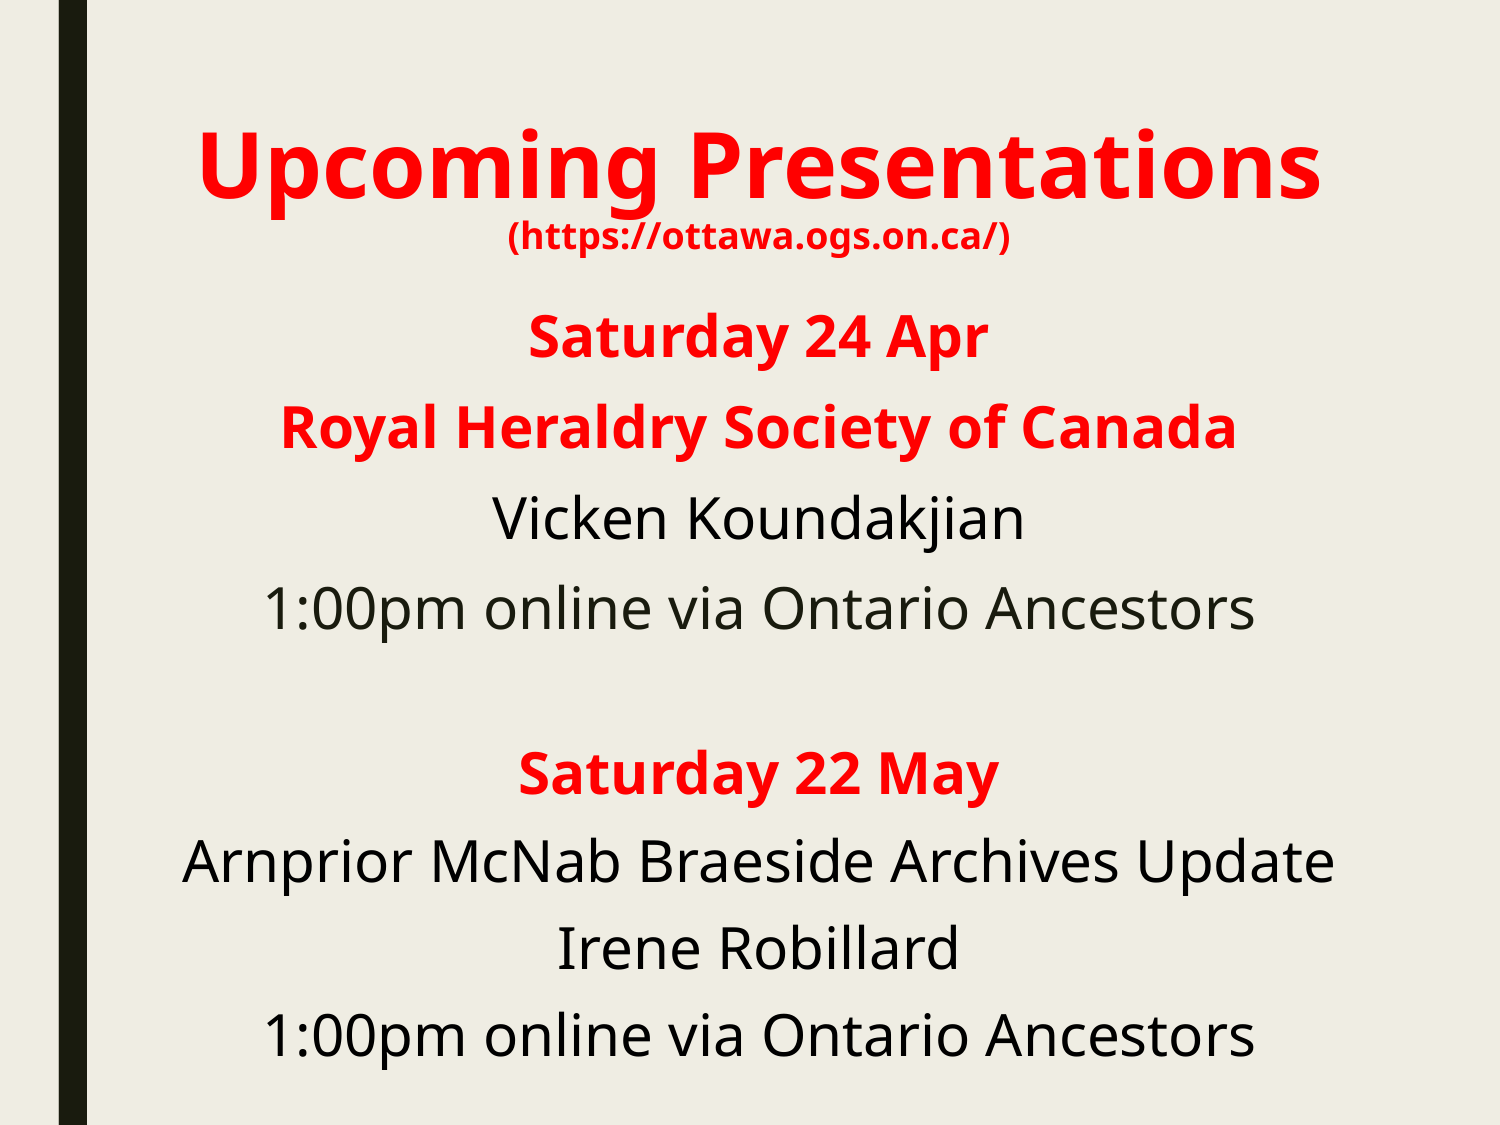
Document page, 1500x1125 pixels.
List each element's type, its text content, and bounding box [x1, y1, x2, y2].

title Upcoming Presentations (https://ottawa.ogs.on.ca/) [168, 112, 1350, 302]
text_box [372, 853, 390, 888]
list Saturday 24 Apr Royal Heraldry Society of Canada Vicken Koundakjian 1:00pm online via Ontario Ancestors Saturday 22 May Arnprior McNab Braeside Archives Update Irene Robillard 1:00pm online via Ontario Ancestors [168, 302, 1351, 963]
